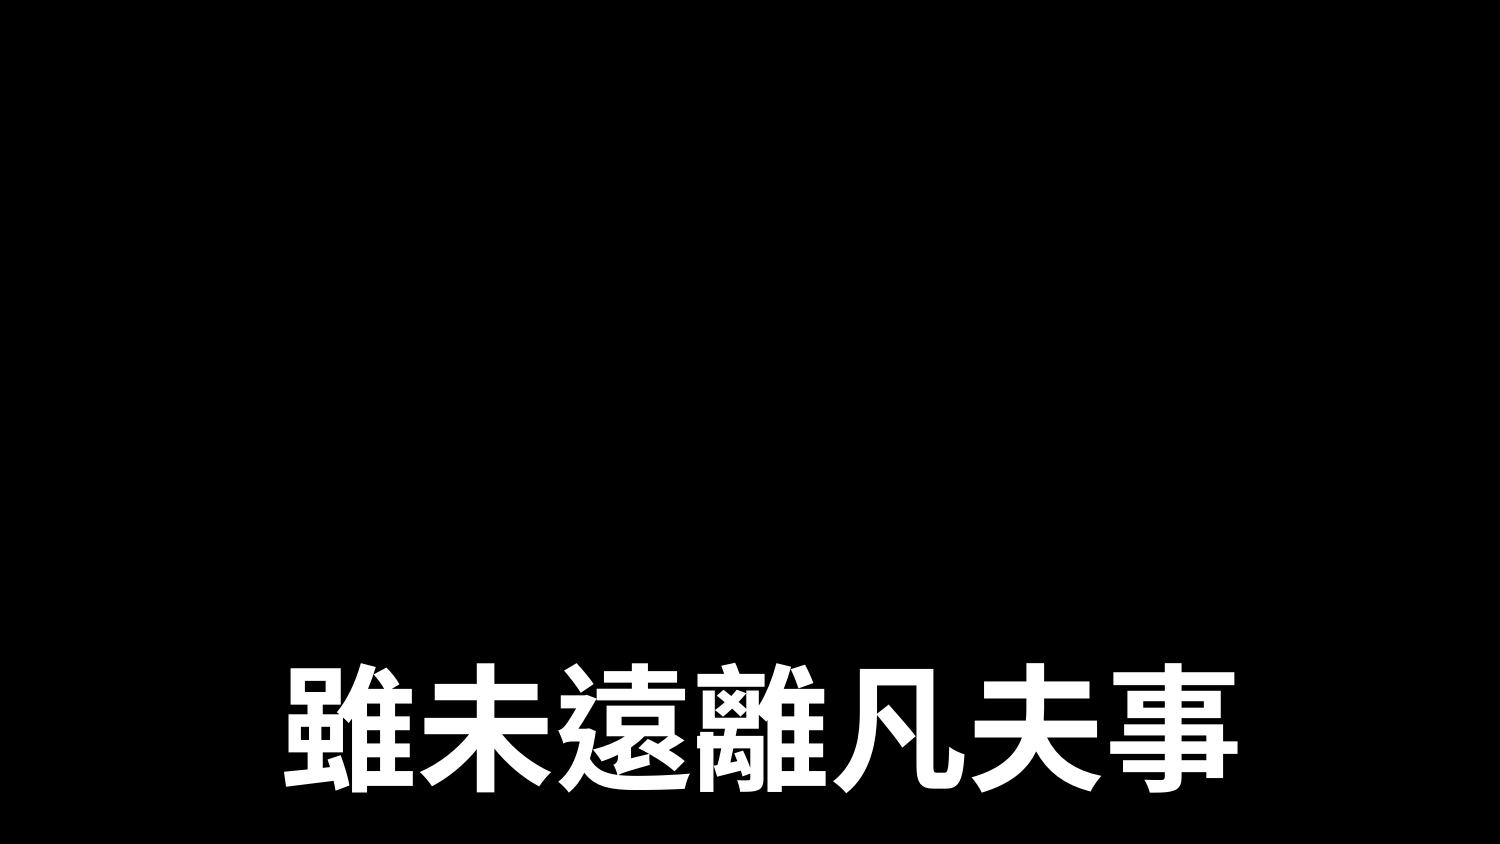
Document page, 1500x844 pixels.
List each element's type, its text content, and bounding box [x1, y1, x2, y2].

title 雖未遠離凡夫事 [123, 634, 1399, 816]
